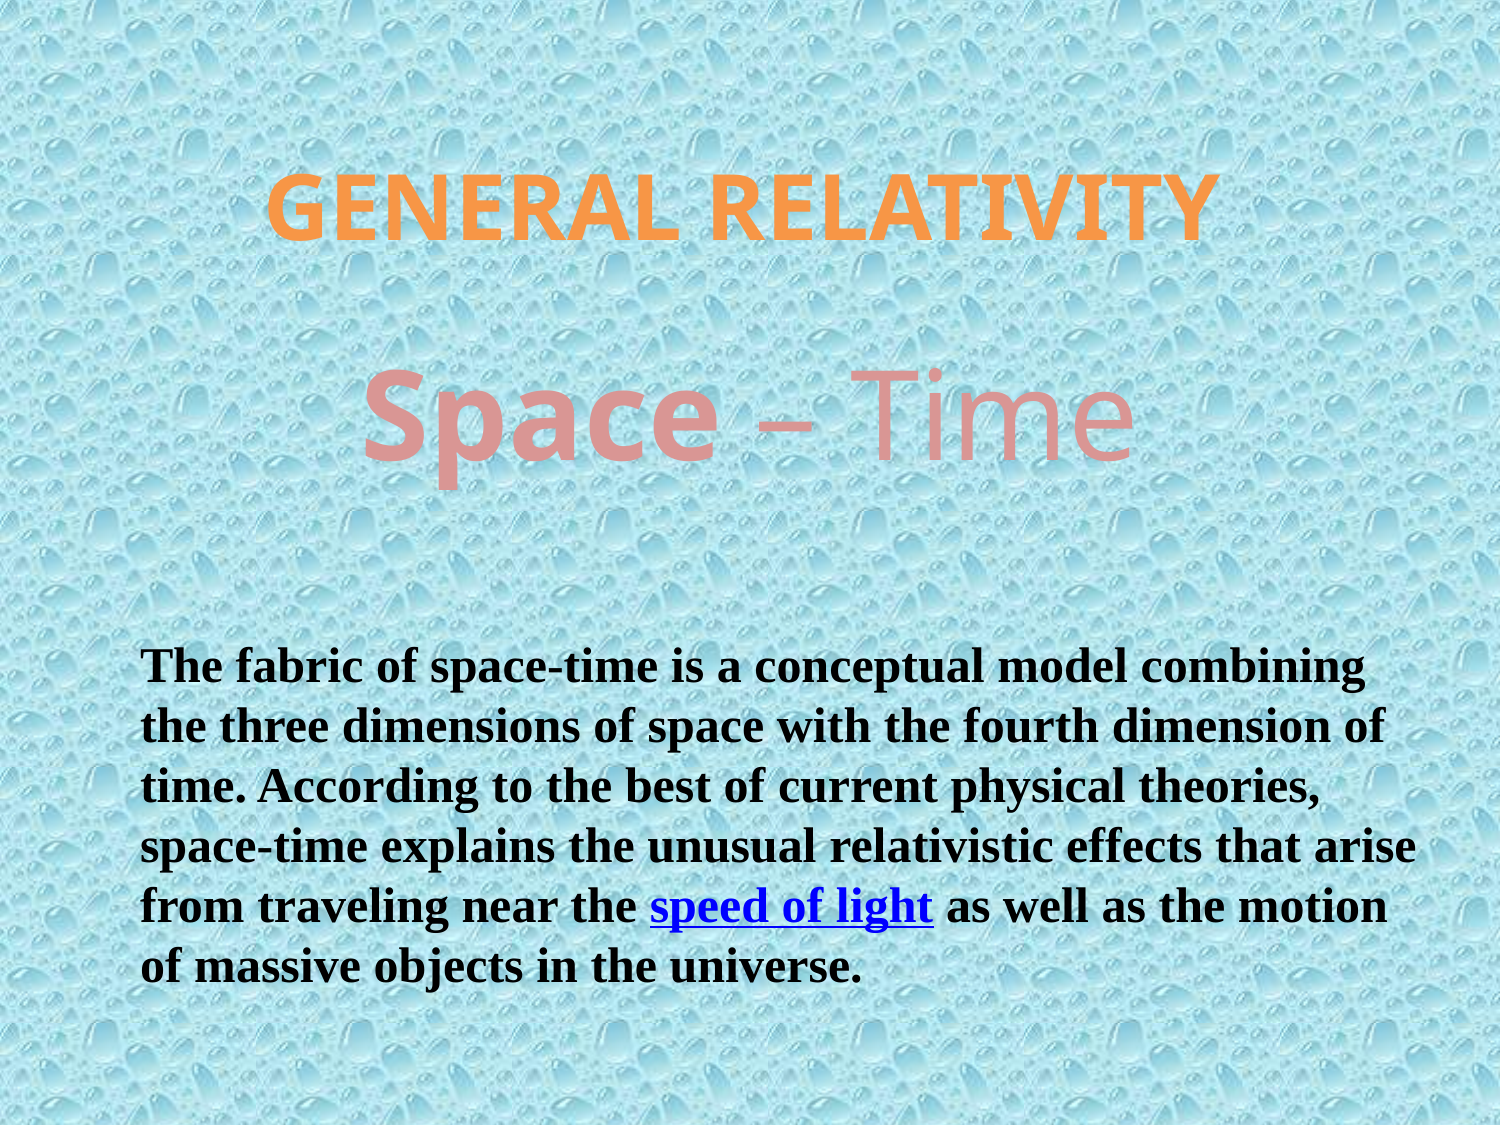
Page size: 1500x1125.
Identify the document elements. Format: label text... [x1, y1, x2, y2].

title Space – Time [143, 316, 1357, 505]
picture [0, 0, 1500, 1125]
list The fabric of space-time is a conceptual model combining the three dimensions of space with the fourth dimension of time. According to the best of current physical theories, space-time explains the unusual relativistic effects that arise from traveling near the speed of light as well as the motion of massive objects in the universe. [125, 624, 1438, 1063]
text_box GENERAL RELATIVITY [248, 141, 1237, 267]
